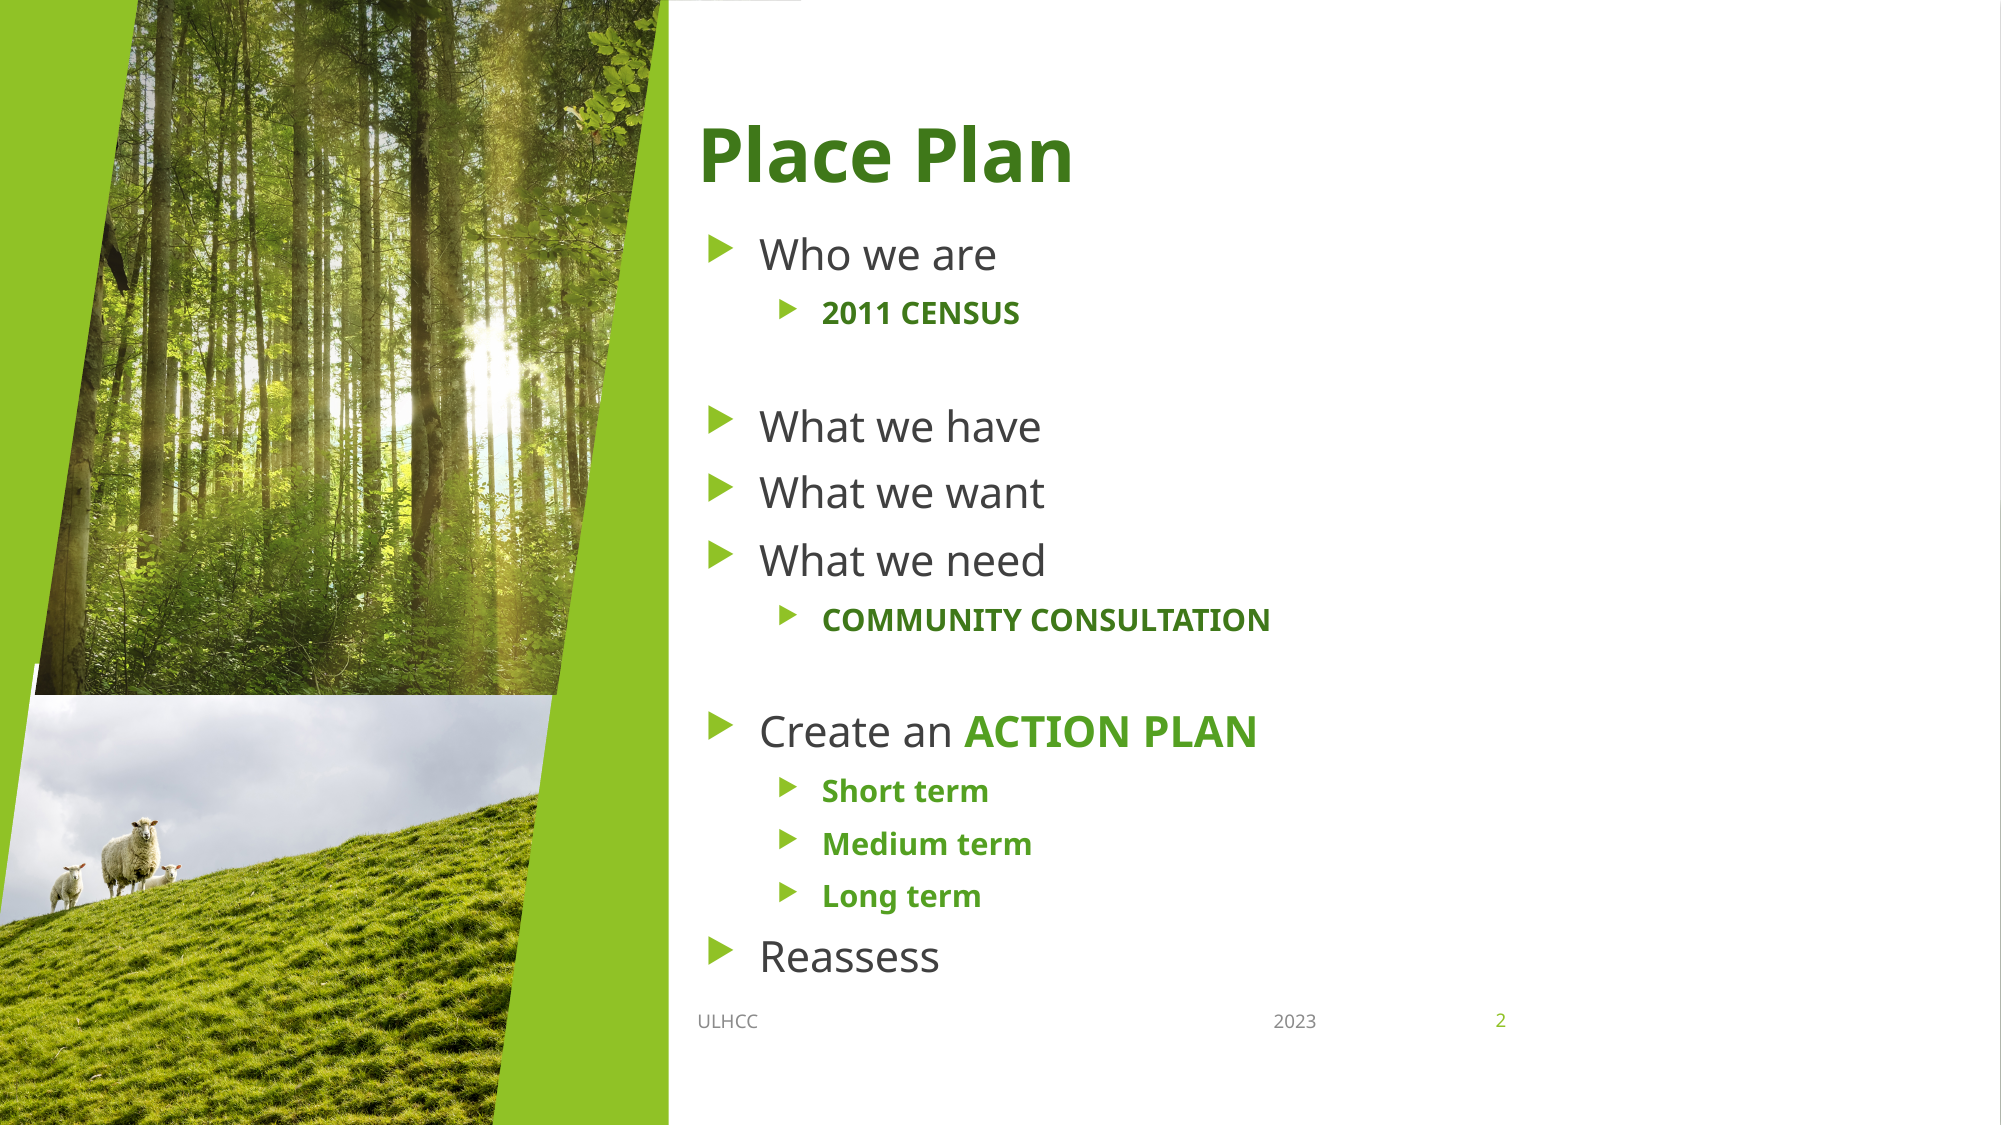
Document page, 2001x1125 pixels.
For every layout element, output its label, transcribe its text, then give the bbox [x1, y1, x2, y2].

slide_number 2 [1409, 991, 1522, 1051]
list Who we are 2011 CENSUS What we have What we want What we need COMMUNITY CONSULTATION Create an ACTION PLAN Short term Medium term Long term Reassess [690, 219, 1522, 992]
title Place Plan [808, 99, 1522, 204]
footer ULHCC [682, 991, 1077, 1051]
slide_number 2023 [1114, 991, 1332, 1051]
picture [0, 0, 802, 1125]
